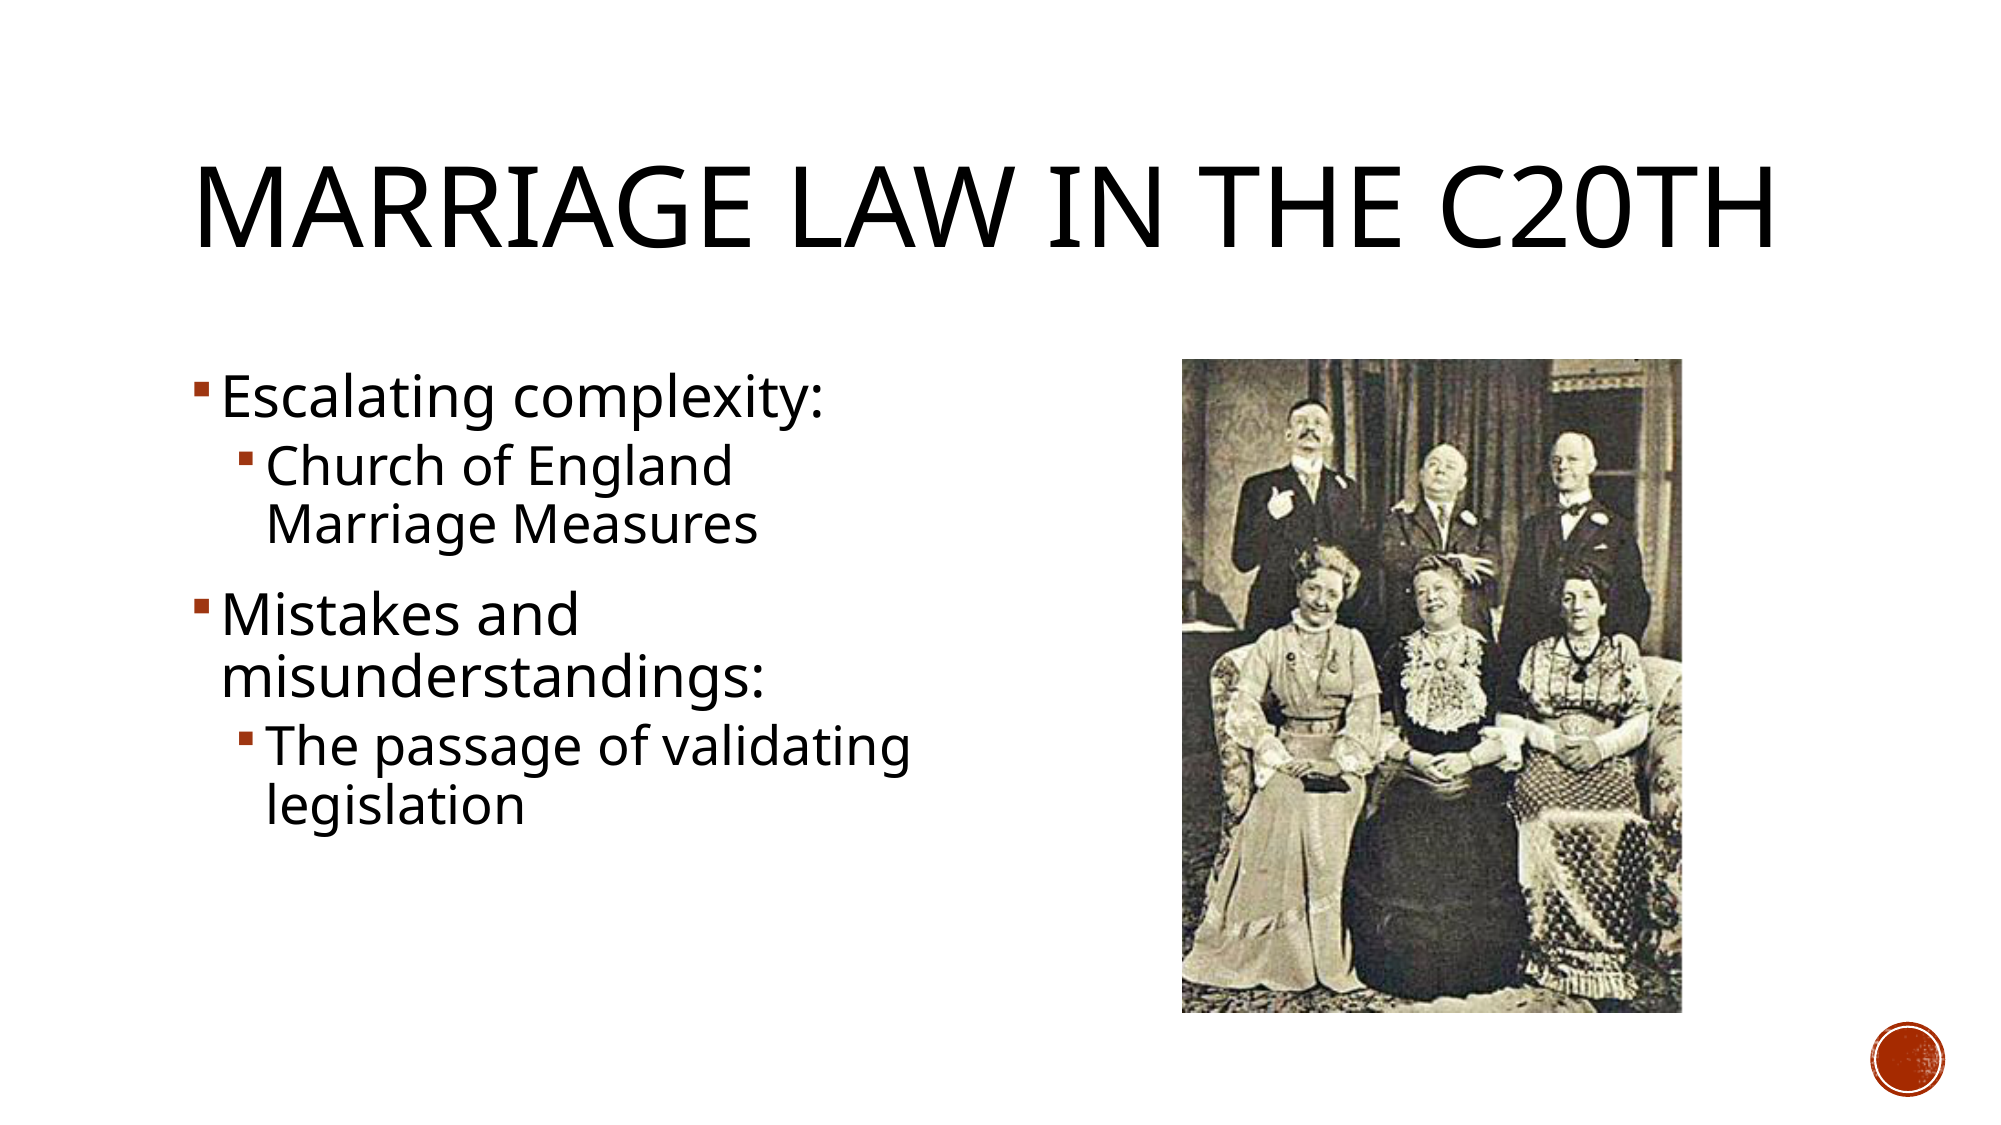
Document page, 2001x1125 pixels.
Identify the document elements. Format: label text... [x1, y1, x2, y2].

list Escalating complexity: Church of England Marriage Measures Mistakes and misunderstandings: The passage of validating legislation [175, 360, 956, 1013]
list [1185, 363, 1685, 1011]
title Marriage law in the c20th [175, 79, 1826, 344]
